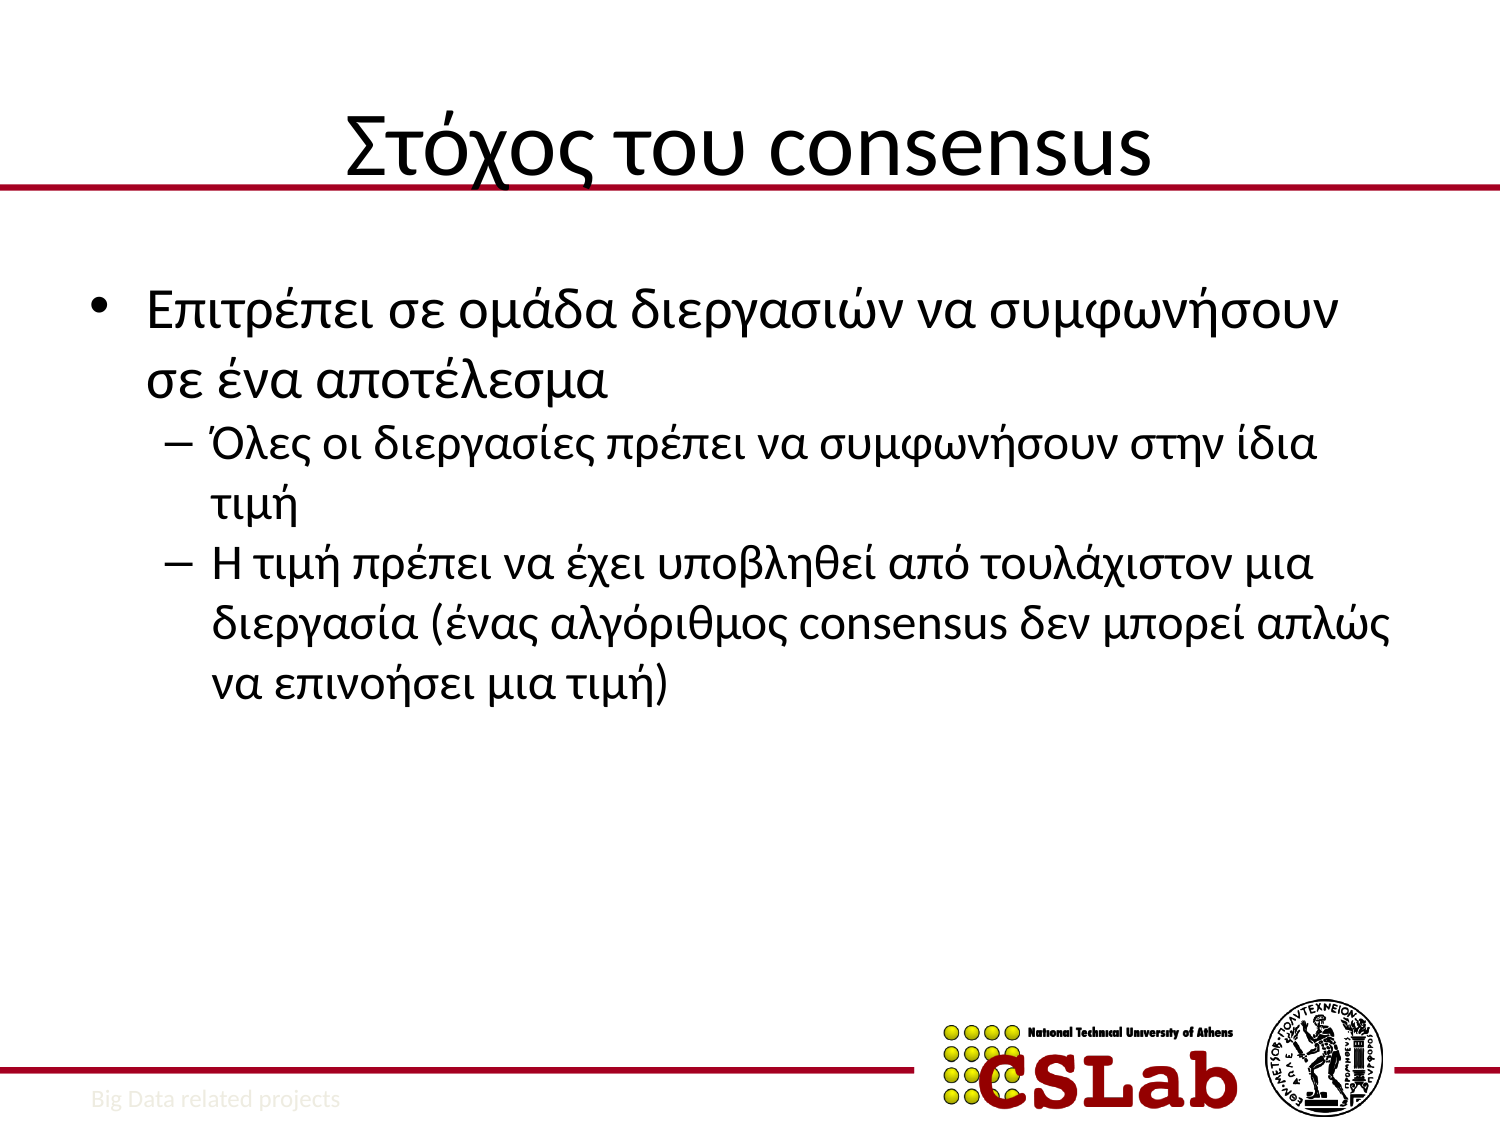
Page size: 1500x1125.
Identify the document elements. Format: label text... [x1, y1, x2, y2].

picture [937, 1022, 1243, 1118]
text_box Στόχος του consensus [75, 45, 1425, 233]
picture [1265, 1005, 1383, 1117]
text_box Επιτρέπει σε ομάδα διεργασιών να συμφωνήσουν σε ένα αποτέλεσμα Όλες οι διεργασίες πρέπει να συμφωνήσουν στην ίδια τιμή Η τιμή πρέπει να έχει υποβληθεί από τουλάχιστον μια διεργασία (ένας αλγόριθμος consensus δεν μπορεί απλώς να επινοήσει μια τιμή) [75, 262, 1425, 1005]
